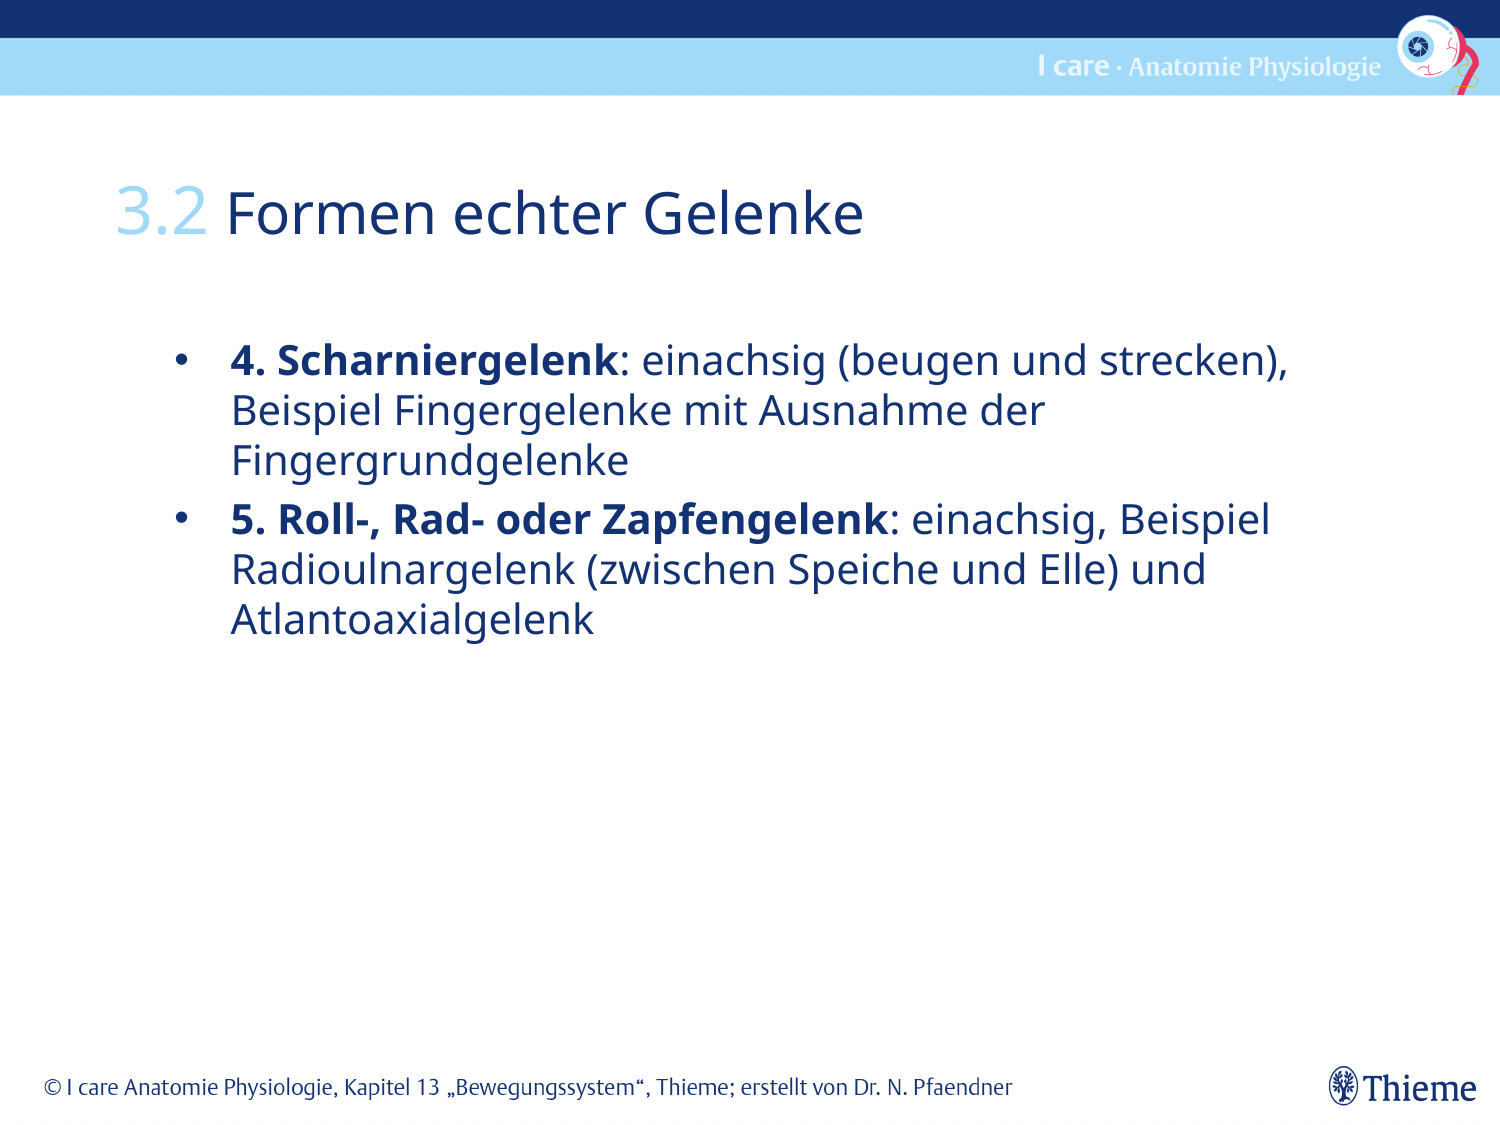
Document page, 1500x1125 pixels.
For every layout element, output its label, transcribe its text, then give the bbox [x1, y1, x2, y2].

picture [0, 0, 1500, 1125]
text_box 3.2 Formen echter Gelenke [100, 148, 1451, 268]
text_box 4. Scharniergelenk: einachsig (beugen und strecken), Beispiel Fingergelenke mit Ausnahme der Fingergrundgelenke 5. Roll-, Rad- oder Zapfengelenk: einachsig, Beispiel Radioulnargelenk (zwischen Speiche und Elle) und Atlantoaxialgelenk [159, 326, 1341, 988]
